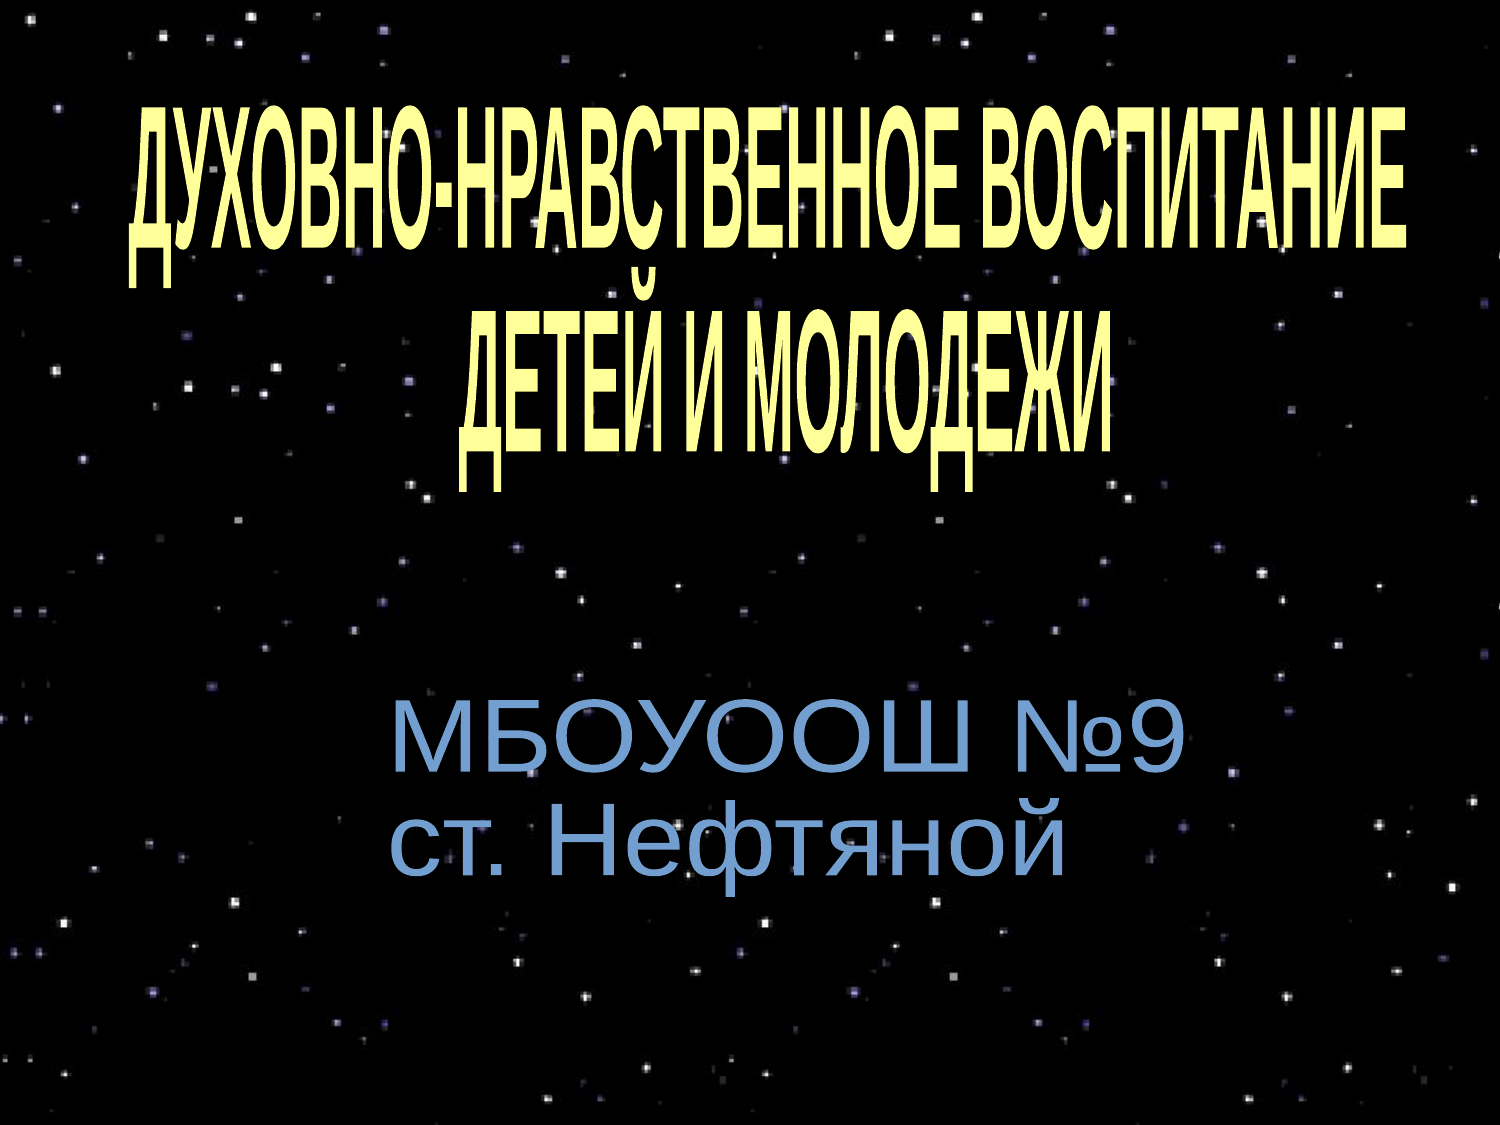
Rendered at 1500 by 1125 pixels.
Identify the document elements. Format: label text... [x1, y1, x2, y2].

text_box МБОУООШ №9 ст. Нефтяной [1015, 820, 1063, 876]
text_box МБОУООШ №9 ст. Нефтяной [1019, 798, 1059, 815]
text_box МБОУООШ №9 ст. Нефтяной [892, 820, 939, 876]
text_box МБОУООШ №9 ст. Нефтяной [775, 820, 823, 876]
text_box МБОУООШ №9 ст. Нефтяной [1017, 700, 1077, 772]
text_box МБОУООШ №9 ст. Нефтяной [1083, 716, 1122, 757]
text_box МБОУООШ №9 ст. Нефтяной [444, 820, 492, 876]
text_box МБОУООШ №9 ст. Нефтяной [689, 800, 772, 897]
text_box МБОУООШ №9 ст. Нефтяной [556, 699, 633, 773]
text_box МБОУООШ №9 ст. Нефтяной [395, 700, 471, 772]
text_box МБОУООШ №9 ст. Нефтяной [391, 819, 440, 877]
text_box МБОУООШ №9 ст. Нефтяной [825, 820, 877, 876]
picture [0, 0, 1500, 1125]
text_box МБОУООШ №9 ст. Нефтяной [627, 819, 680, 877]
text_box МБОУООШ №9 ст. Нефтяной [637, 700, 707, 773]
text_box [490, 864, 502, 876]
text_box МБОУООШ №9 ст. Нефтяной [707, 699, 784, 773]
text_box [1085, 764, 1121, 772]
text_box МБОУООШ №9 ст. Нефтяной [883, 700, 968, 772]
text_box МБОУООШ №9 ст. Нефтяной [488, 700, 547, 772]
text_box МБОУООШ №9 ст. Нефтяной [950, 819, 1004, 877]
text_box МБОУООШ №9 ст. Нефтяной [551, 803, 614, 876]
text_box МБОУООШ №9 ст. Нефтяной [793, 699, 870, 773]
text_box МБОУООШ №9 ст. Нефтяной [1132, 699, 1184, 773]
